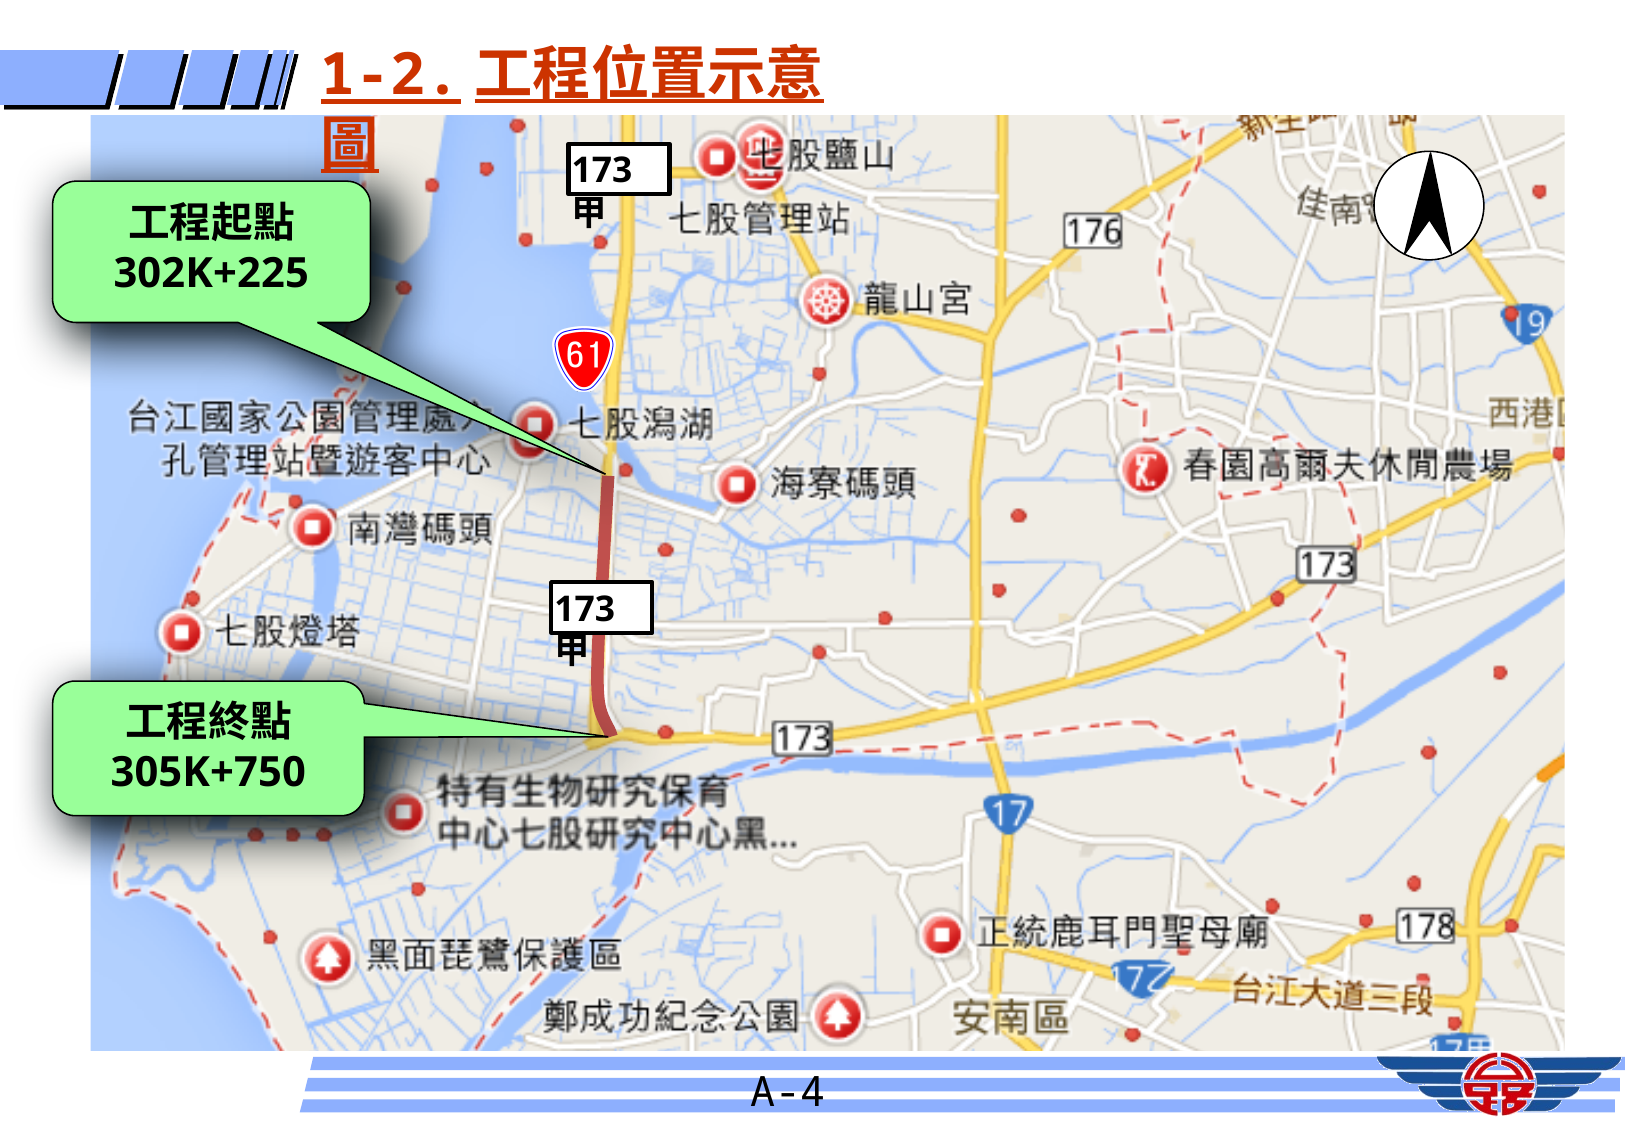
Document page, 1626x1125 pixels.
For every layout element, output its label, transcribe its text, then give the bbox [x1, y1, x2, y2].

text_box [539, 578, 667, 637]
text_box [556, 139, 684, 199]
list 1-2.工程位置示意圖 [305, 28, 863, 113]
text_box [52, 115, 1565, 1051]
picture [1377, 1051, 1625, 1125]
picture [552, 325, 616, 393]
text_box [1374, 150, 1484, 261]
